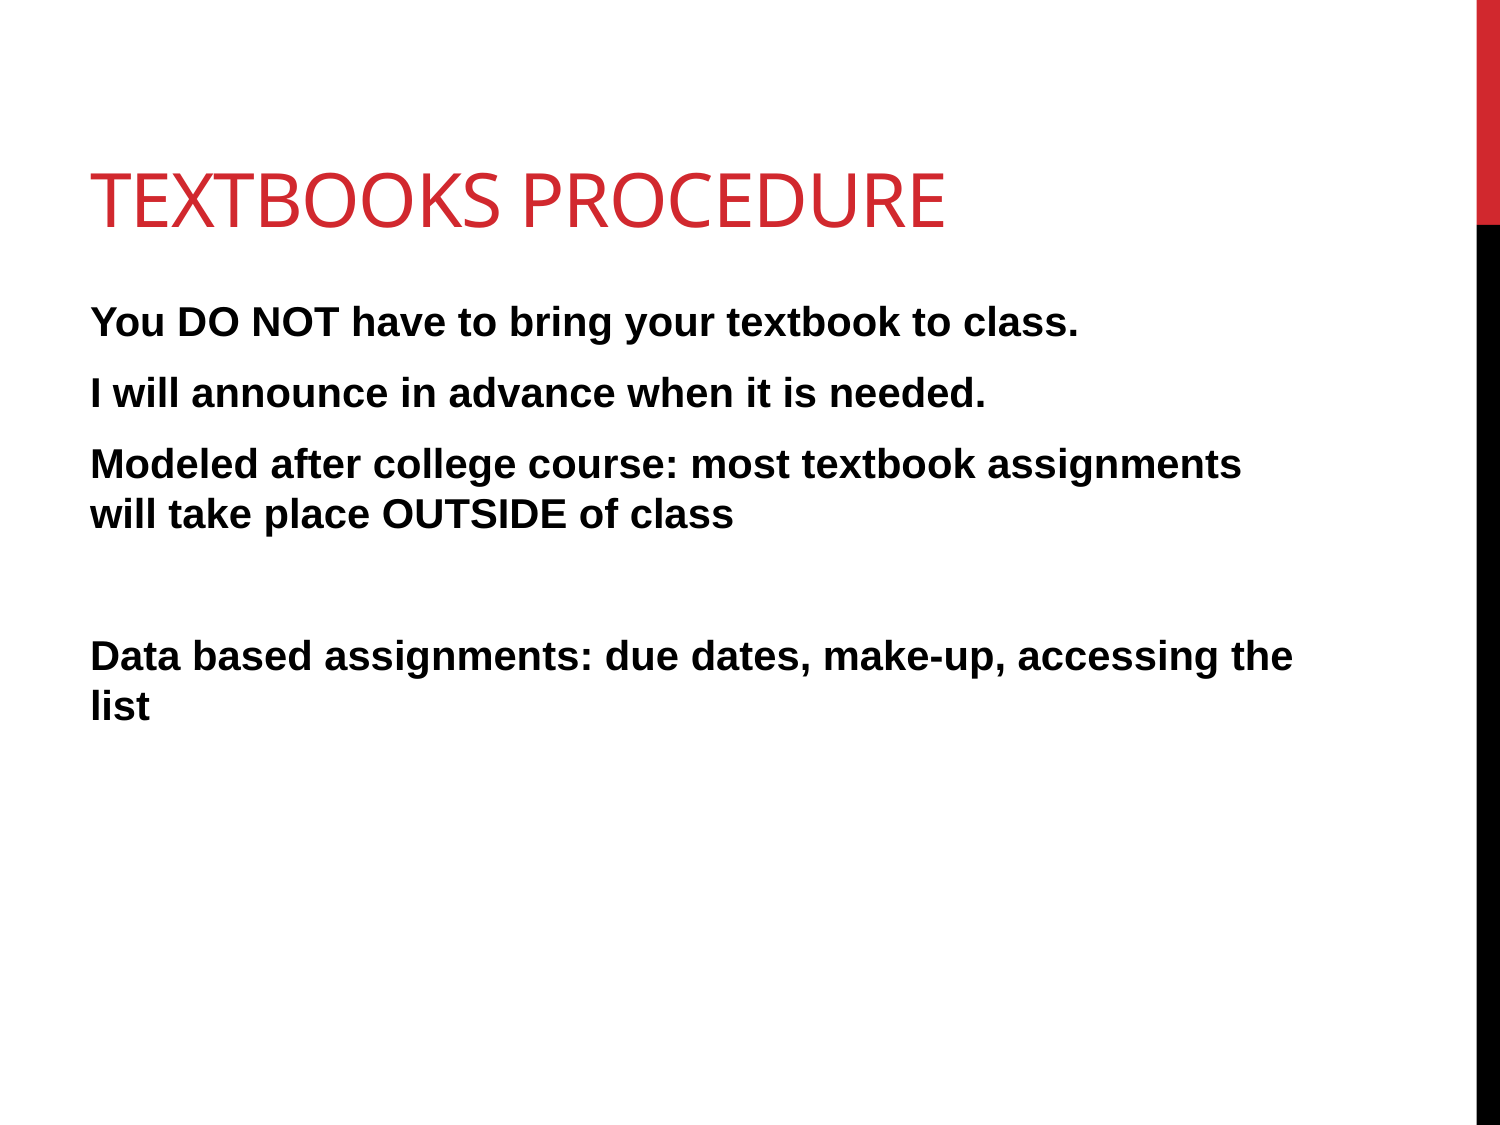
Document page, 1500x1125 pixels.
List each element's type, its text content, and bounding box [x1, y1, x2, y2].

list You DO NOT have to bring your textbook to class. I will announce in advance when it is needed. Modeled after college course: most textbook assignments will take place OUTSIDE of class Data based assignments: due dates, make-up, accessing the list [75, 287, 1325, 1005]
title Textbooks Procedure [75, 25, 1025, 250]
